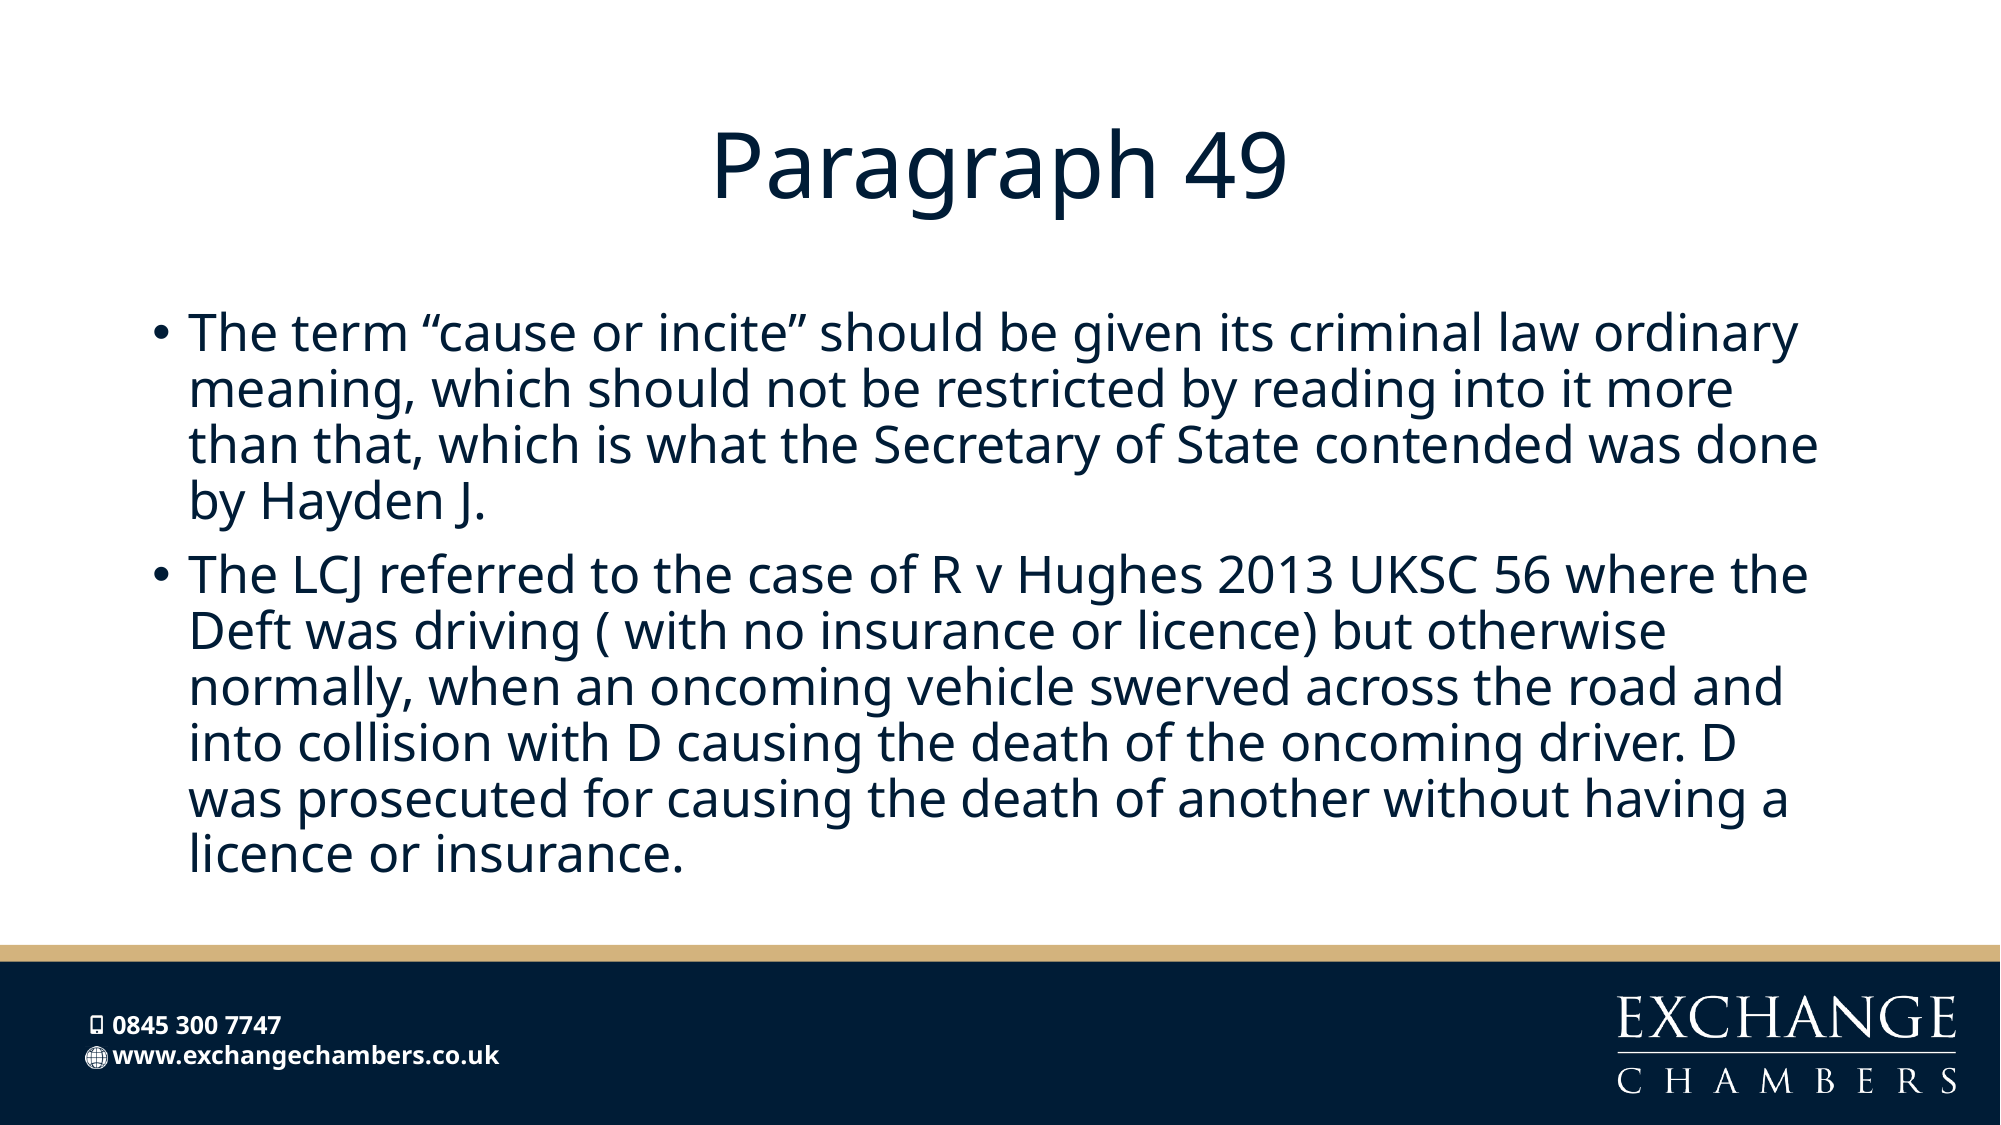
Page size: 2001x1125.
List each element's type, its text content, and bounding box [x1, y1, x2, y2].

picture [1603, 975, 1968, 1114]
picture [90, 1015, 103, 1034]
title Paragraph 49 [137, 59, 1863, 278]
picture [85, 1046, 108, 1069]
list The term “cause or incite” should be given its criminal law ordinary meaning, which should not be restricted by reading into it more than that, which is what the Secretary of State contended was done by Hayden J. The LCJ referred to the case of R v Hughes 2013 UKSC 56 where the Deft was driving ( with no insurance or licence) but otherwise normally, when an oncoming vehicle swerved across the road and into collision with D causing the death of the oncoming driver. D was prosecuted for causing the death of another without having a licence or insurance. [137, 299, 1863, 892]
